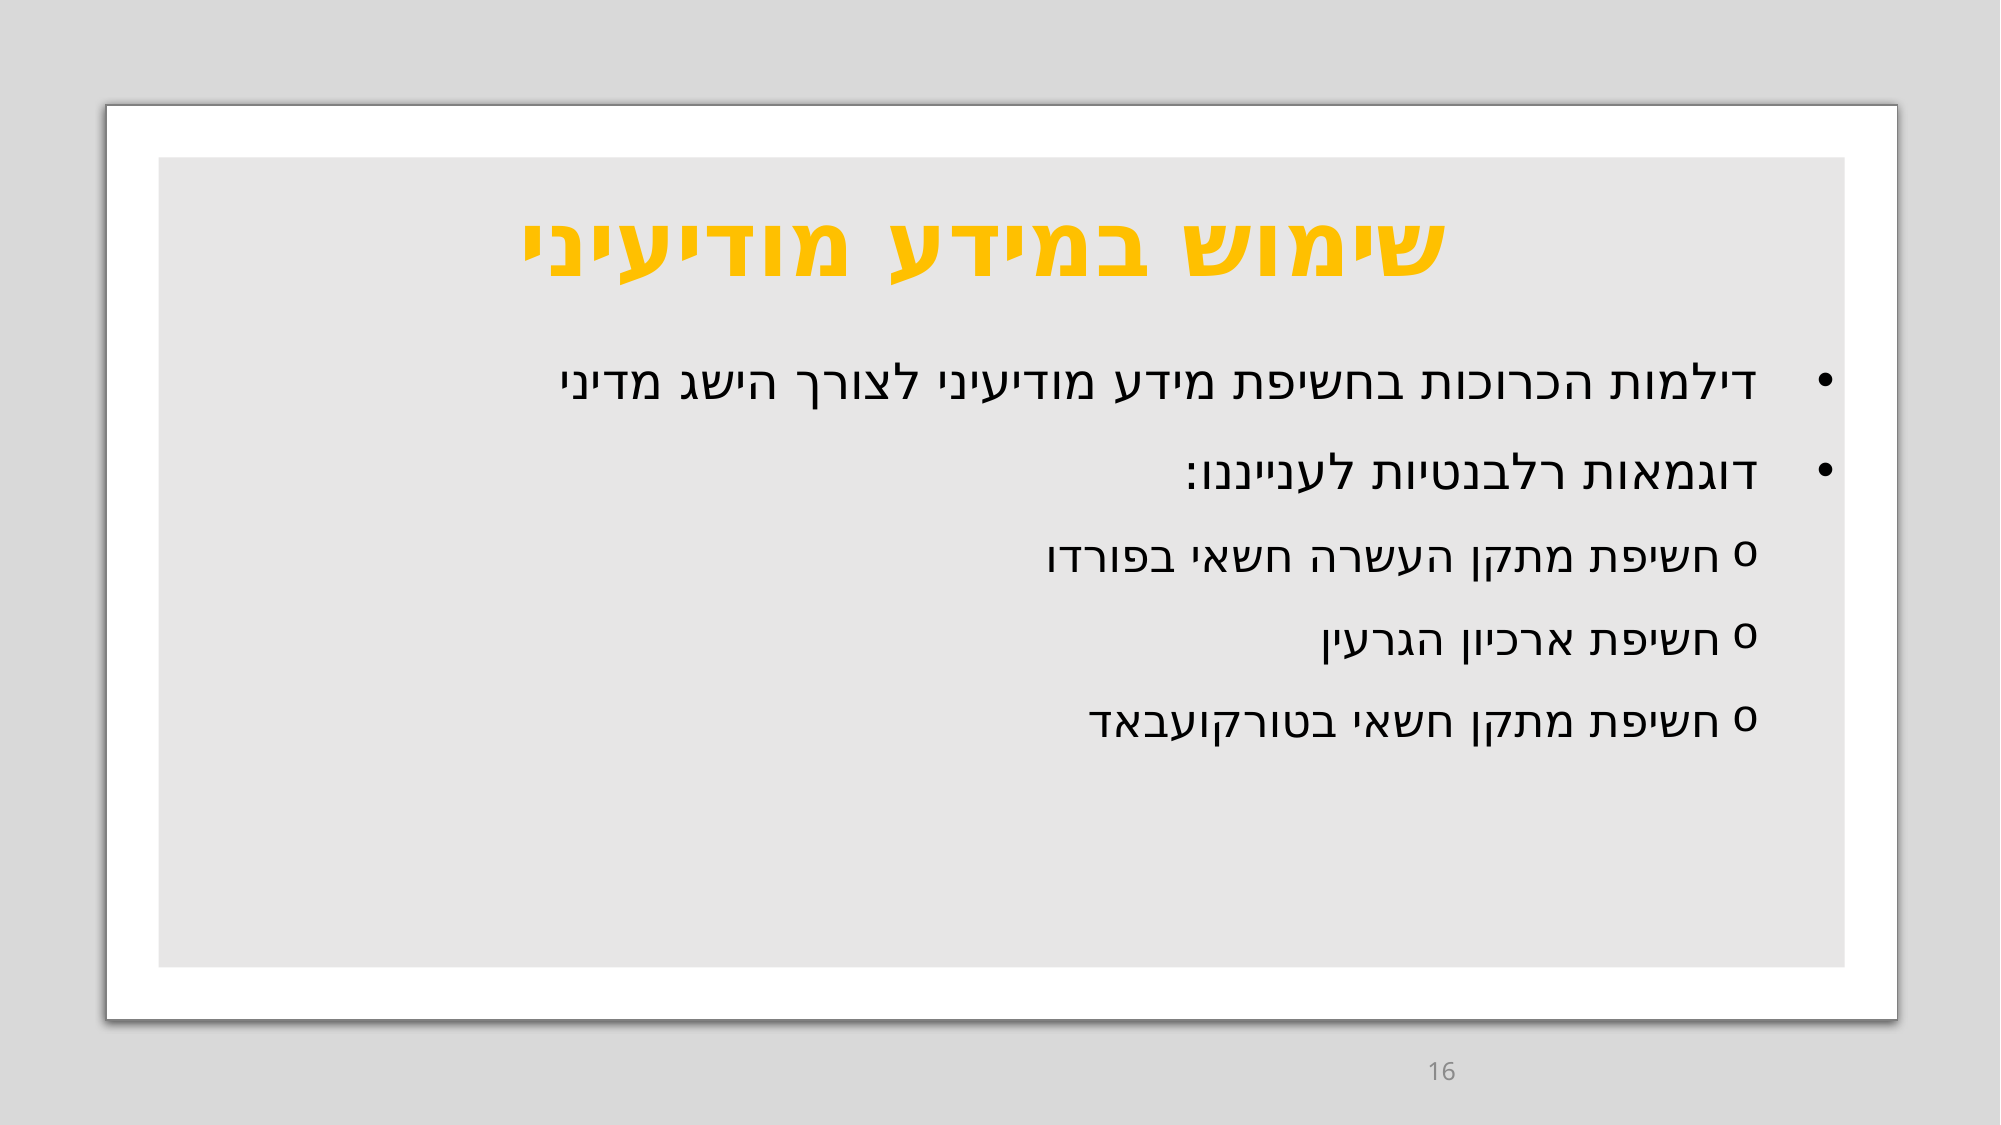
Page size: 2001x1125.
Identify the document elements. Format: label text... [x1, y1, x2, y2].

title שימוש במידע מודיעיני [123, 171, 1845, 323]
text_box [0, 0, 2000, 1125]
text_box דילמות הכרוכות בחשיפת מידע מודיעיני לצורך הישג מדיני דוגמאות רלבנטיות לענייננו: חשיפת מתקן העשרה חשאי בפורדו חשיפת ארכיון הגרעין חשיפת מתקן חשאי בטורקועבאד [143, 312, 1849, 995]
slide_number 16 [1412, 1042, 1863, 1103]
text_box [158, 156, 1846, 312]
text_box [105, 104, 1898, 1021]
